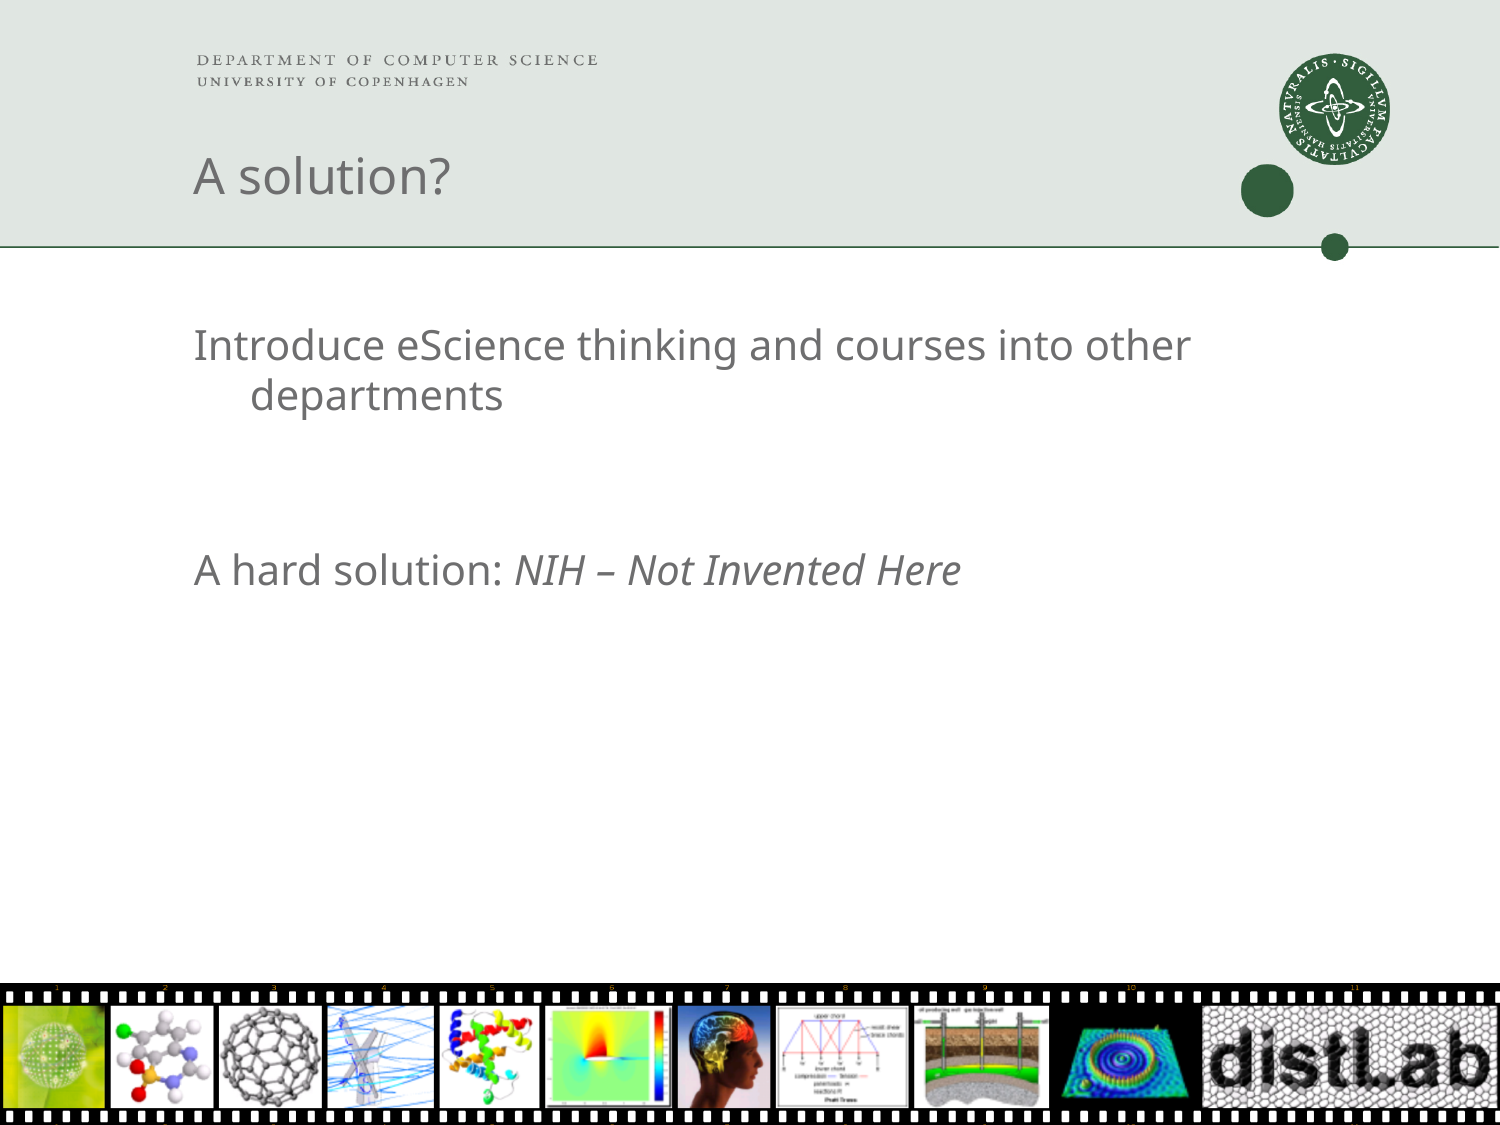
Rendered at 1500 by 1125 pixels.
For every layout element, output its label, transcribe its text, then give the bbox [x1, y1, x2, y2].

picture [0, 983, 1500, 1125]
list Introduce eScience thinking and courses into other departments A hard solution: NIH – Not Invented Here [193, 318, 1251, 895]
title A solution? [193, 99, 1138, 205]
picture [0, 0, 1500, 268]
